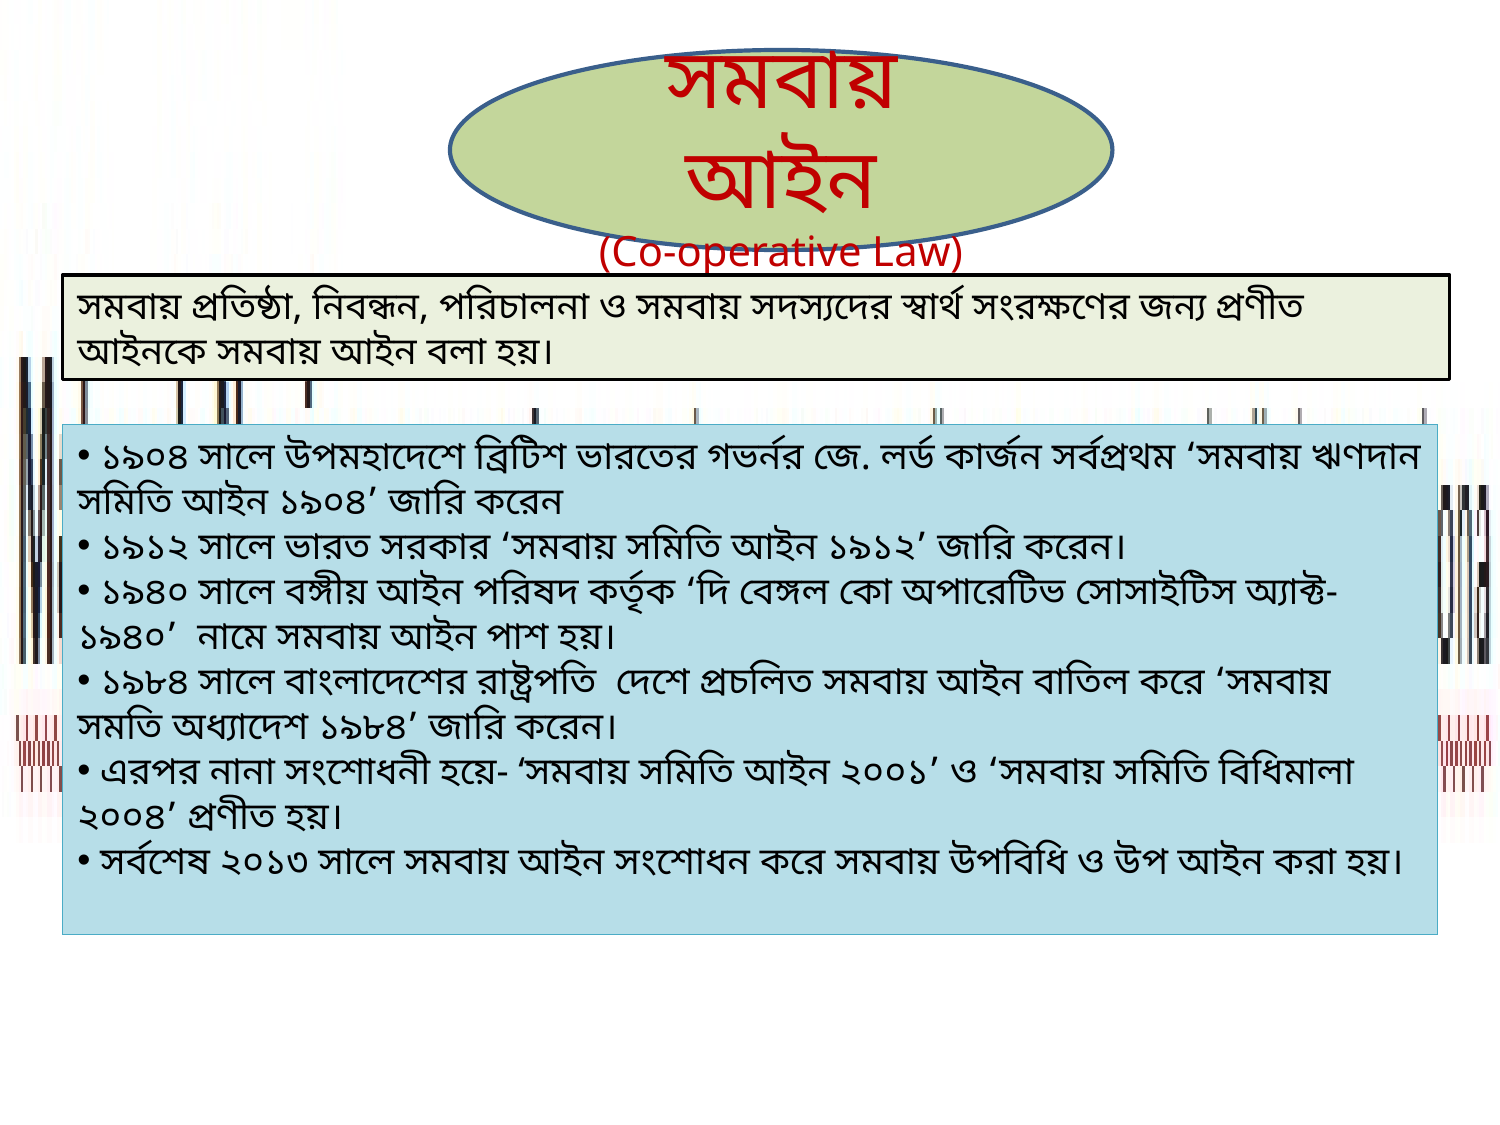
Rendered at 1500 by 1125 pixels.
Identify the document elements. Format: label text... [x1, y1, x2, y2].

text_box ১৯০৪ সালে উপমহাদেশে ব্রিটিশ ভারতের গভর্নর জে. লর্ড কার্জন সর্বপ্রথম ‘সমবায় ঋণদান সমিতি আইন ১৯০৪’ জারি করেন ১৯১২ সালে ভারত সরকার ‘সমবায় সমিতি আইন ১৯১২’ জারি করেন। ১৯৪০ সালে বঙ্গীয় আইন পরিষদ কর্তৃক ‘দি বেঙ্গল কো অপারেটিভ সোসাইটিস অ্যাক্ট-১৯৪০’ নামে সমবায় আইন পাশ হয়। ১৯৮৪ সালে বাংলাদেশের রাষ্ট্রপতি দেশে প্রচলিত সমবায় আইন বাতিল করে ‘সমবায় সমতি অধ্যাদেশ ১৯৮৪’ জারি করেন। এরপর নানা সংশোধনী হয়ে- ‘সমবায় সমিতি আইন ২০০১’ ও ‘সমবায় সমিতি বিধিমালা ২০০৪’ প্রণীত হয়। সর্বশেষ ২০১৩ সালে সমবায় আইন সংশোধন করে সমবায় উপবিধি ও উপ আইন করা হয়। [62, 424, 1438, 935]
text_box সমবায় প্রতিষ্ঠা, নিবন্ধন, পরিচালনা ও সমবায় সদস্যদের স্বার্থ সংরক্ষণের জন্য প্রণীত আইনকে সমবায় আইন বলা হয়। [62, 274, 1450, 380]
text_box সমবায় আইন (Co-operative Law) [447, 47, 1115, 253]
